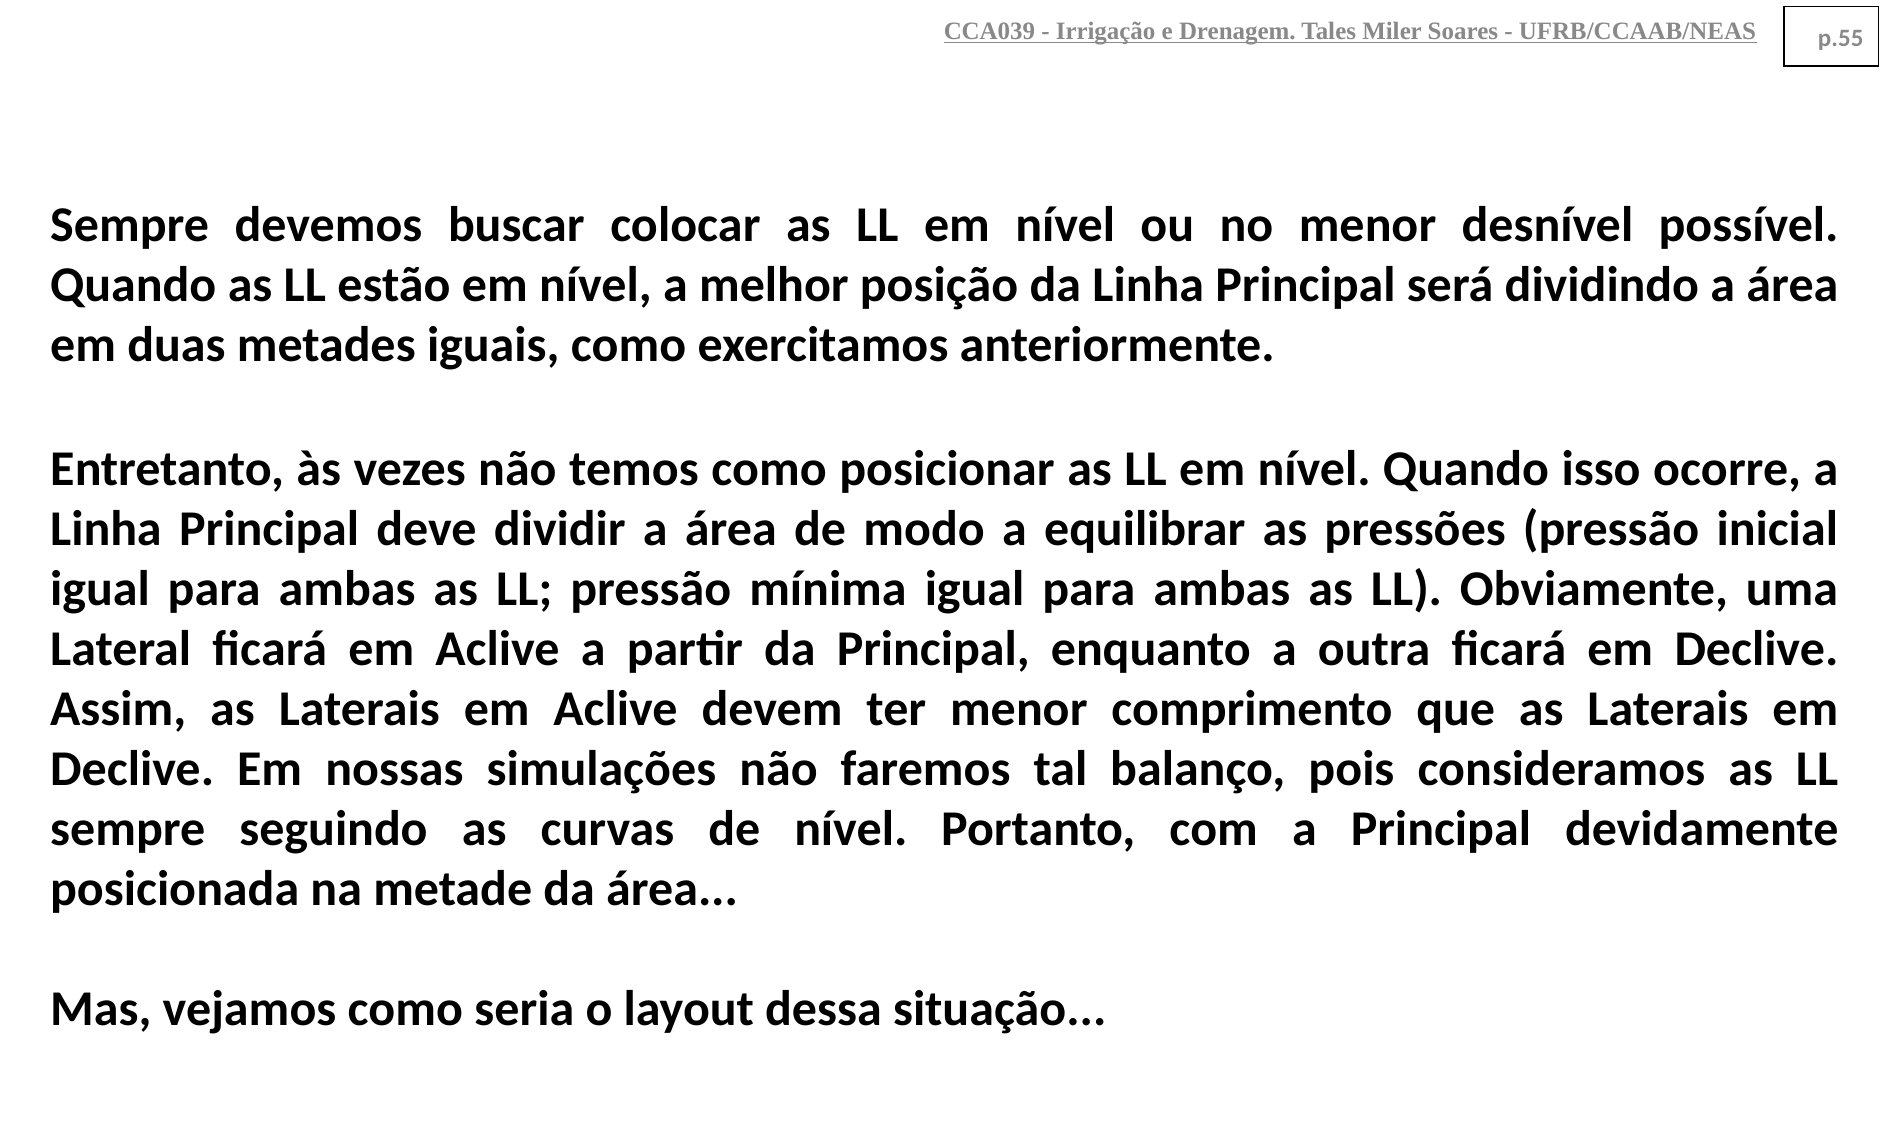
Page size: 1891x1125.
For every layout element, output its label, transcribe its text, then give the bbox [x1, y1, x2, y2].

text_box p.55 [1783, 6, 1879, 67]
text_box CCA039 - Irrigação e Drenagem. Tales Miler Soares - UFRB/CCAAB/NEAS [815, 0, 1772, 60]
text_box Entretanto, às vezes não temos como posicionar as LL em nível. Quando isso ocorre, a Linha Principal deve dividir a área de modo a equilibrar as pressões (pressão inicial igual para ambas as LL; pressão mínima igual para ambas as LL). Obviamente, uma Lateral ficará em Aclive a partir da Principal, enquanto a outra ficará em Declive. Assim, as Laterais em Aclive devem ter menor comprimento que as Laterais em Declive. Em nossas simulações não faremos tal balanço, pois consideramos as LL sempre seguindo as curvas de nível. Portanto, com a Principal devidamente posicionada na metade da área... Mas, vejamos como seria o layout dessa situação... [35, 428, 1855, 1044]
text_box Sempre devemos buscar colocar as LL em nível ou no menor desnível possível. Quando as LL estão em nível, a melhor posição da Linha Principal será dividindo a área em duas metades iguais, como exercitamos anteriormente. [35, 184, 1855, 380]
